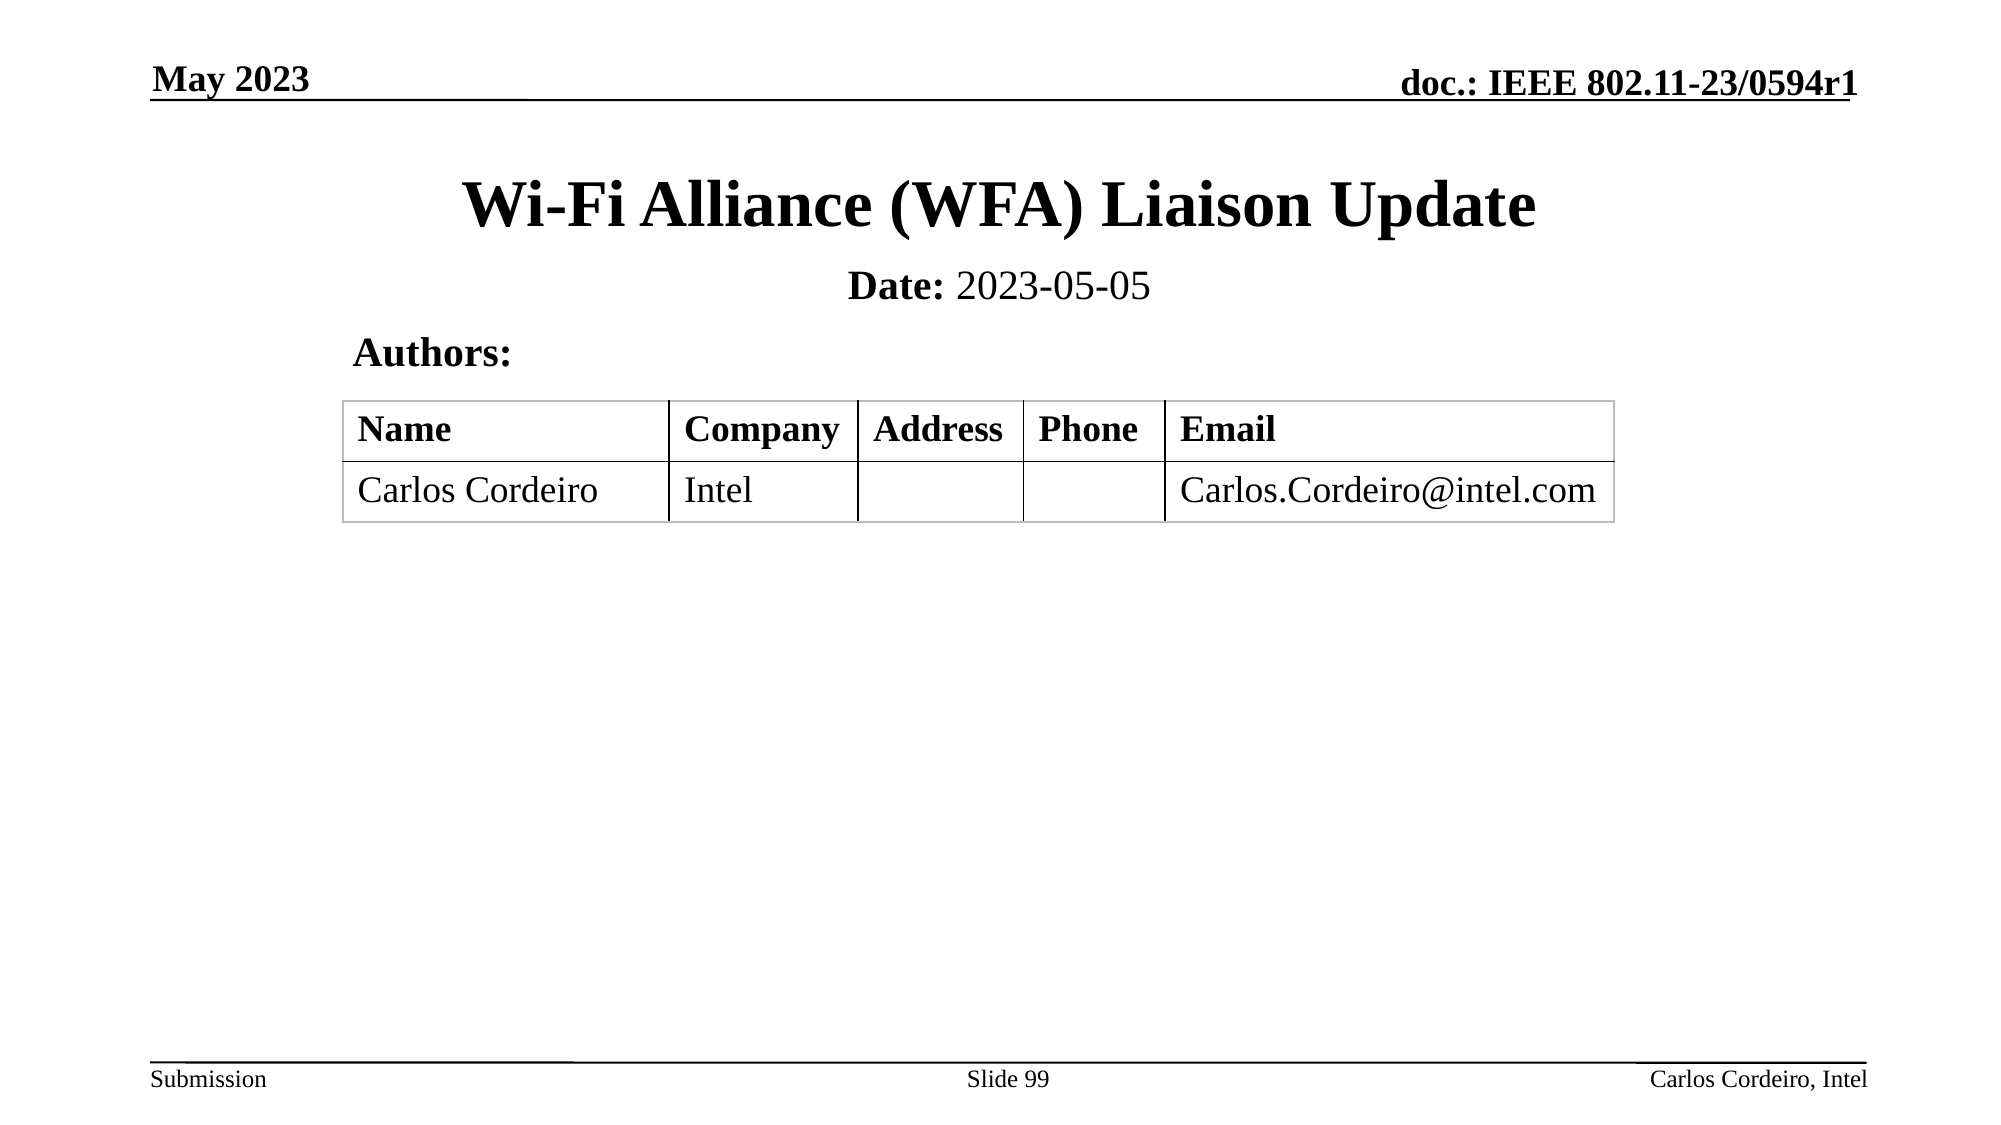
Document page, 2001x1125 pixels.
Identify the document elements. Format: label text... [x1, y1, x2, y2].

title Wi-Fi Alliance (WFA) Liaison Update [149, 112, 1850, 288]
text_box Authors: [337, 317, 575, 380]
table_header Email [1166, 402, 1613, 461]
table_header Phone [1024, 402, 1164, 461]
table_cell Intel [670, 462, 857, 521]
table_cell Carlos.Cordeiro@intel.com [1166, 462, 1613, 521]
table_cell [1024, 462, 1164, 521]
table_header Company [670, 402, 857, 461]
list Date: 2023-05-05 [362, 249, 1638, 313]
table_header Name [344, 402, 668, 461]
table_header Address [859, 402, 1023, 461]
footer Carlos Cordeiro, Intel [1171, 1061, 1869, 1093]
table_cell [859, 462, 1023, 521]
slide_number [152, 54, 563, 100]
table_cell Carlos Cordeiro [344, 462, 668, 521]
slide_number Slide 99 [950, 1061, 1067, 1123]
